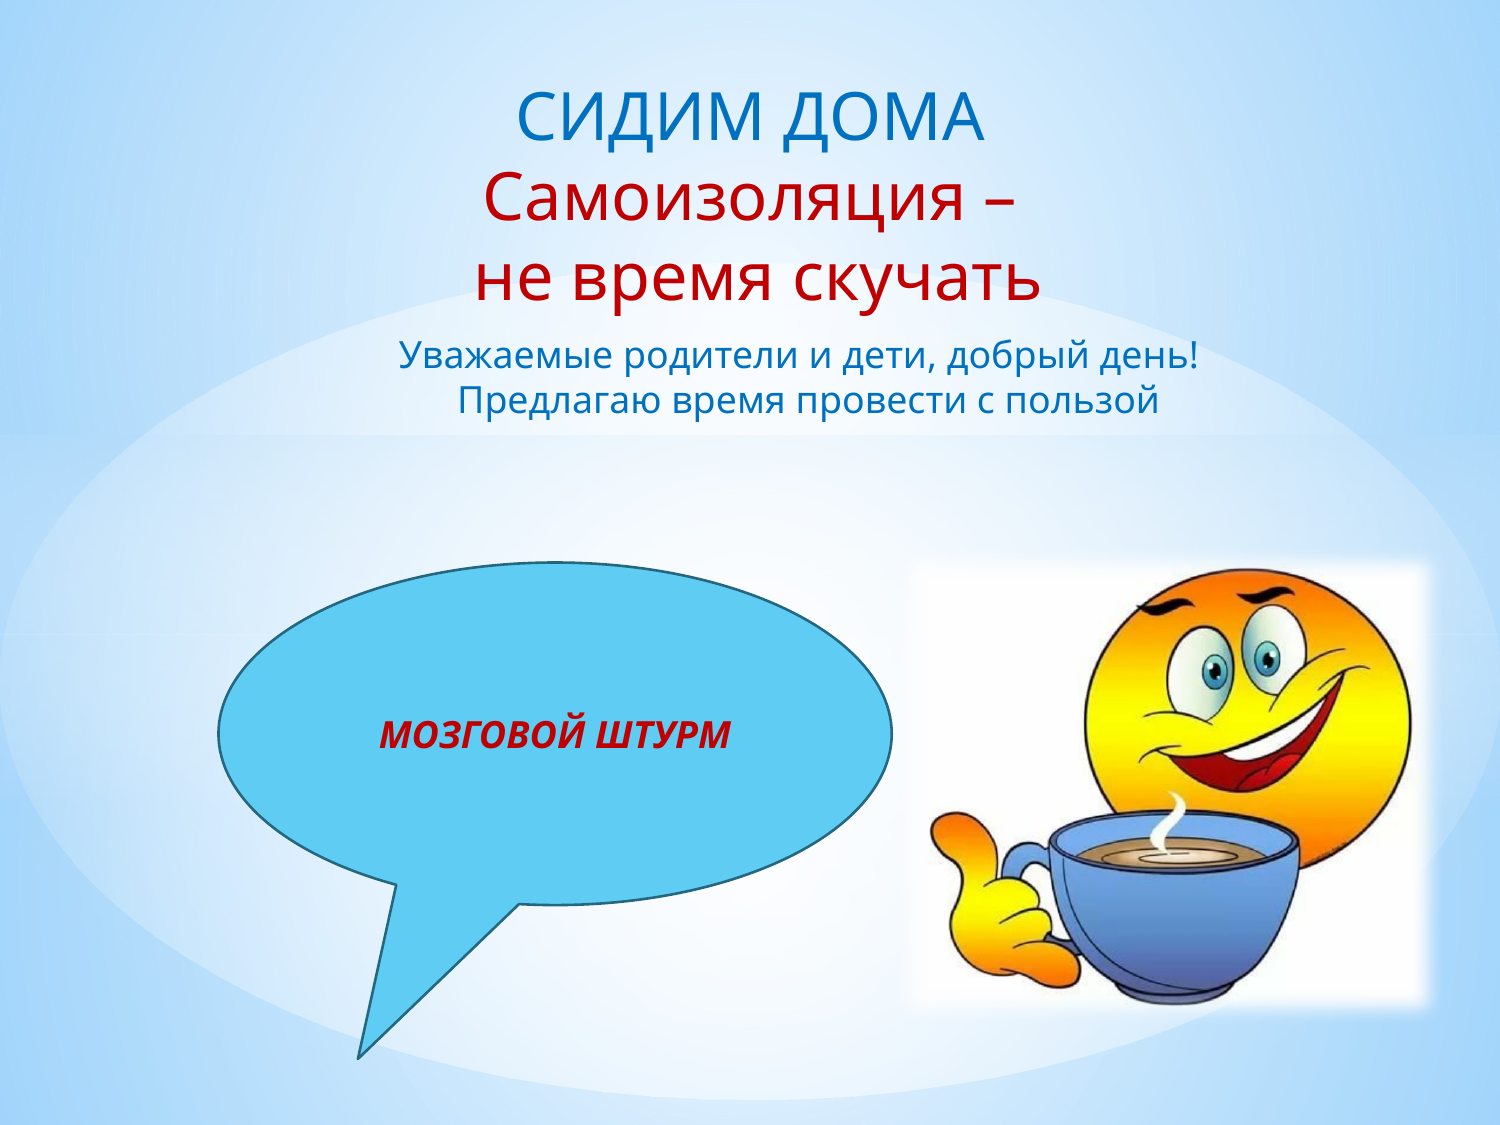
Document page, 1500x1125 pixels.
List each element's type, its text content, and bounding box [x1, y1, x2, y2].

text_box Уважаемые родители и дети, добрый день! Предлагаю время провести с пользой [383, 323, 1235, 474]
text_box СИДИМ ДОМА Самоизоляция – не время скучать [383, 66, 1134, 321]
picture [891, 544, 1448, 1026]
text_box МОЗГОВОЙ ШТУРМ [217, 561, 885, 1061]
